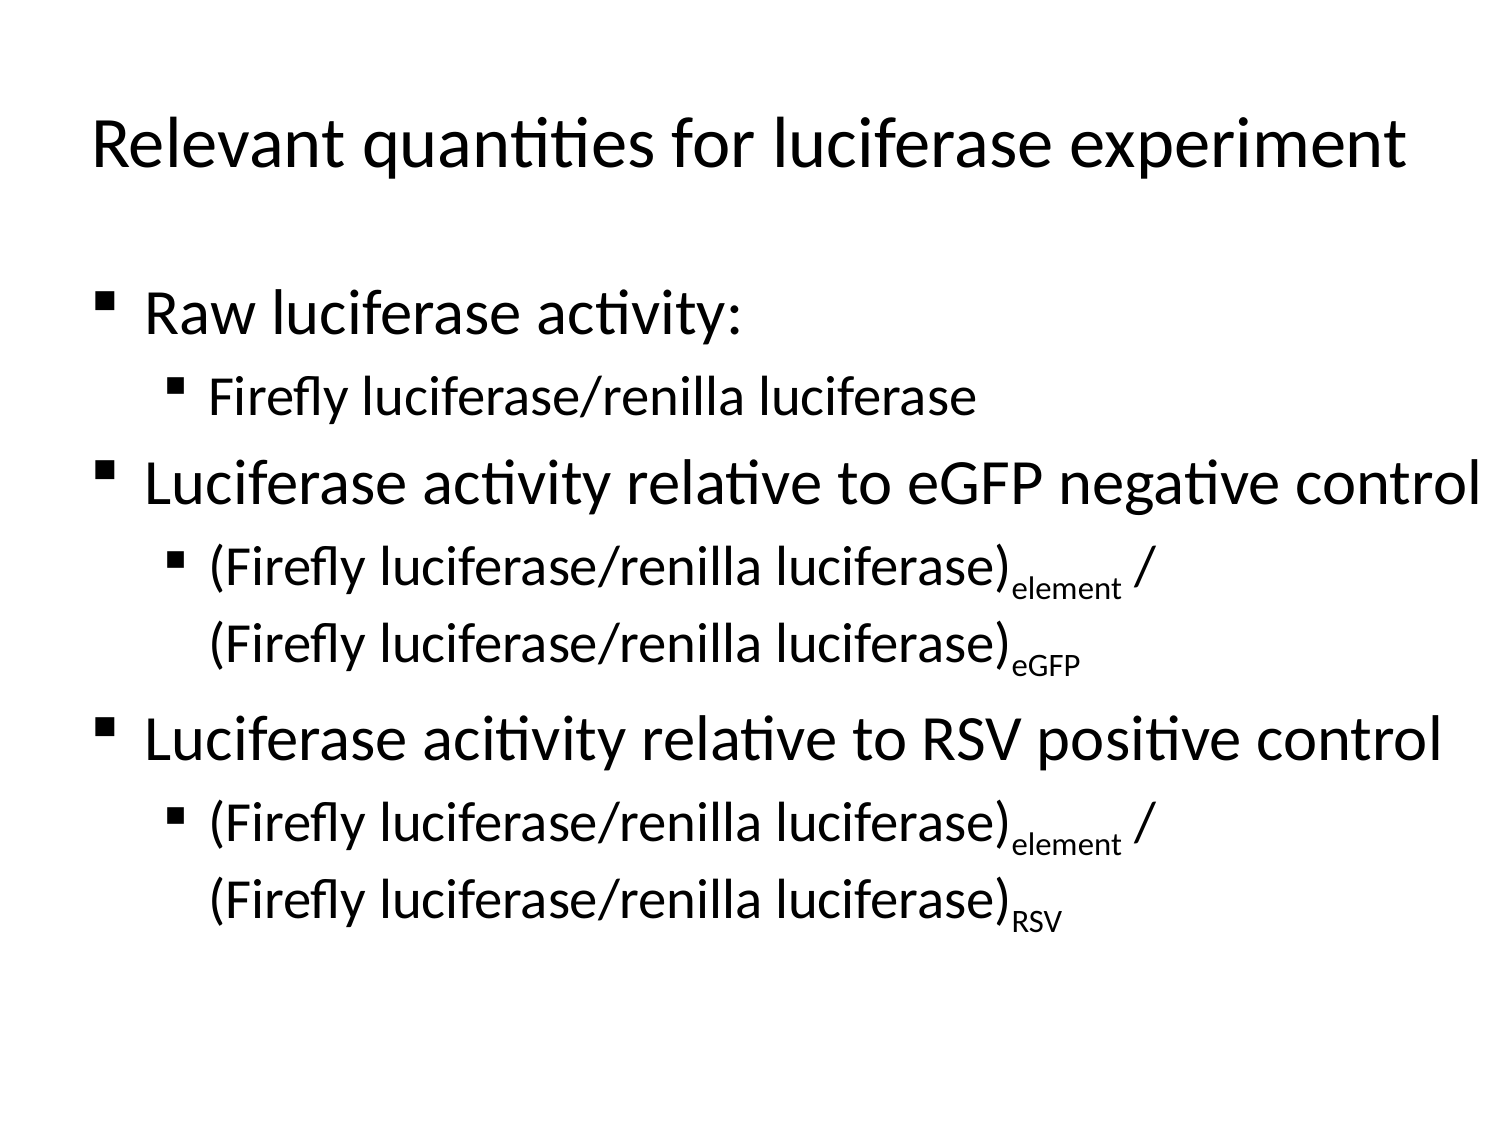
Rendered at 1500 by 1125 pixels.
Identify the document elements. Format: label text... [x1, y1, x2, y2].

title Relevant quantities for luciferase experiment [75, 45, 1425, 233]
list Raw luciferase activity: Firefly luciferase/renilla luciferase Luciferase activity relative to eGFP negative control (Firefly luciferase/renilla luciferase)element / (Firefly luciferase/renilla luciferase)eGFP Luciferase acitivity relative to RSV positive control (Firefly luciferase/renilla luciferase)element / (Firefly luciferase/renilla luciferase)RSV [75, 262, 1500, 1092]
